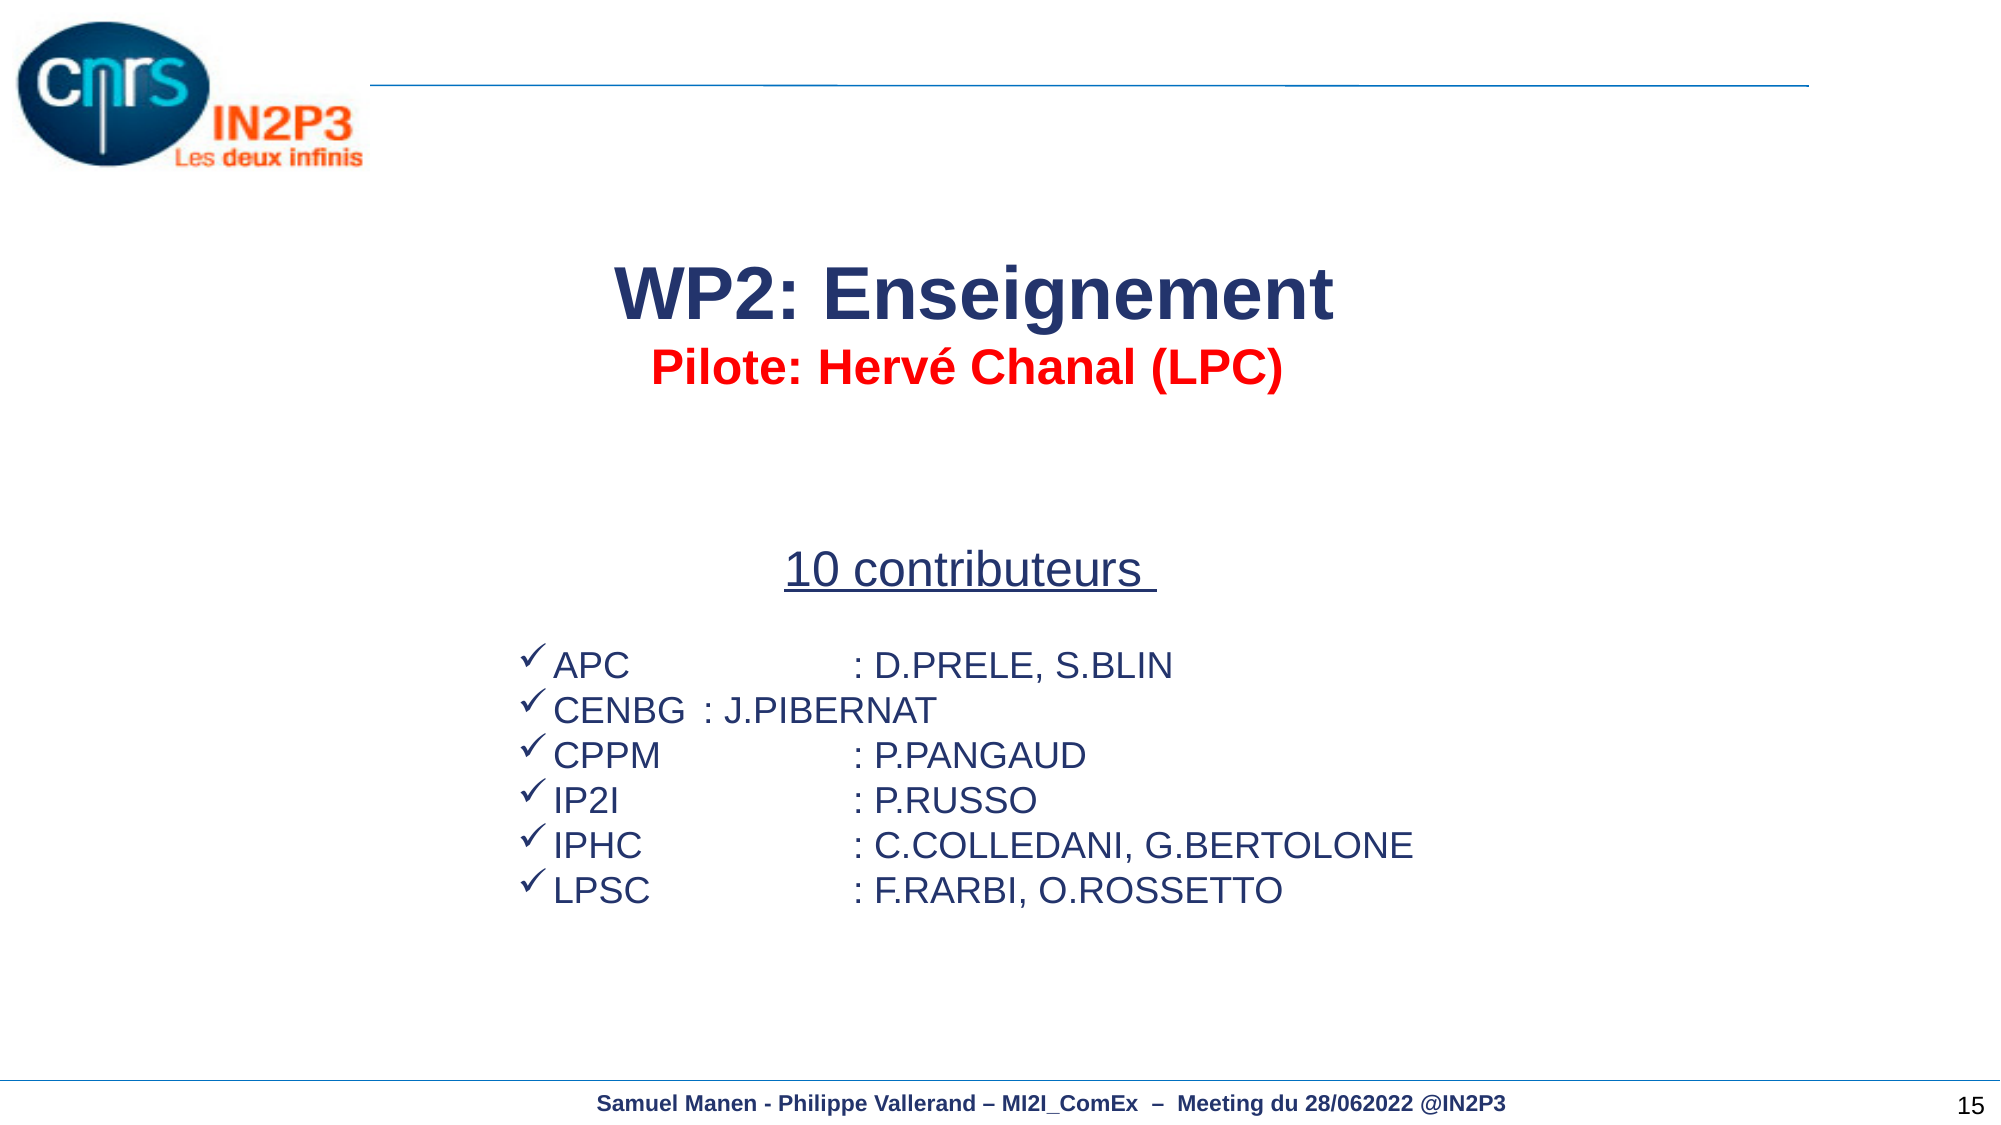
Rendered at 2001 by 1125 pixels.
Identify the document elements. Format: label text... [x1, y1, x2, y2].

slide_number 15 [1766, 1081, 2000, 1125]
picture [12, 0, 370, 191]
text_box 10 contributeurs APC : D.PRELE, S.BLIN CENBG : J.PIBERNAT CPPM : P.PANGAUD IP2I : P.RUSSO IPHC : C.COLLEDANI, G.BERTOLONE LPSC : F.RARBI, O.ROSSETTO [427, 528, 1439, 964]
text_box WP2: Enseignement Pilote: Hervé Chanal (LPC) [599, 236, 1350, 512]
